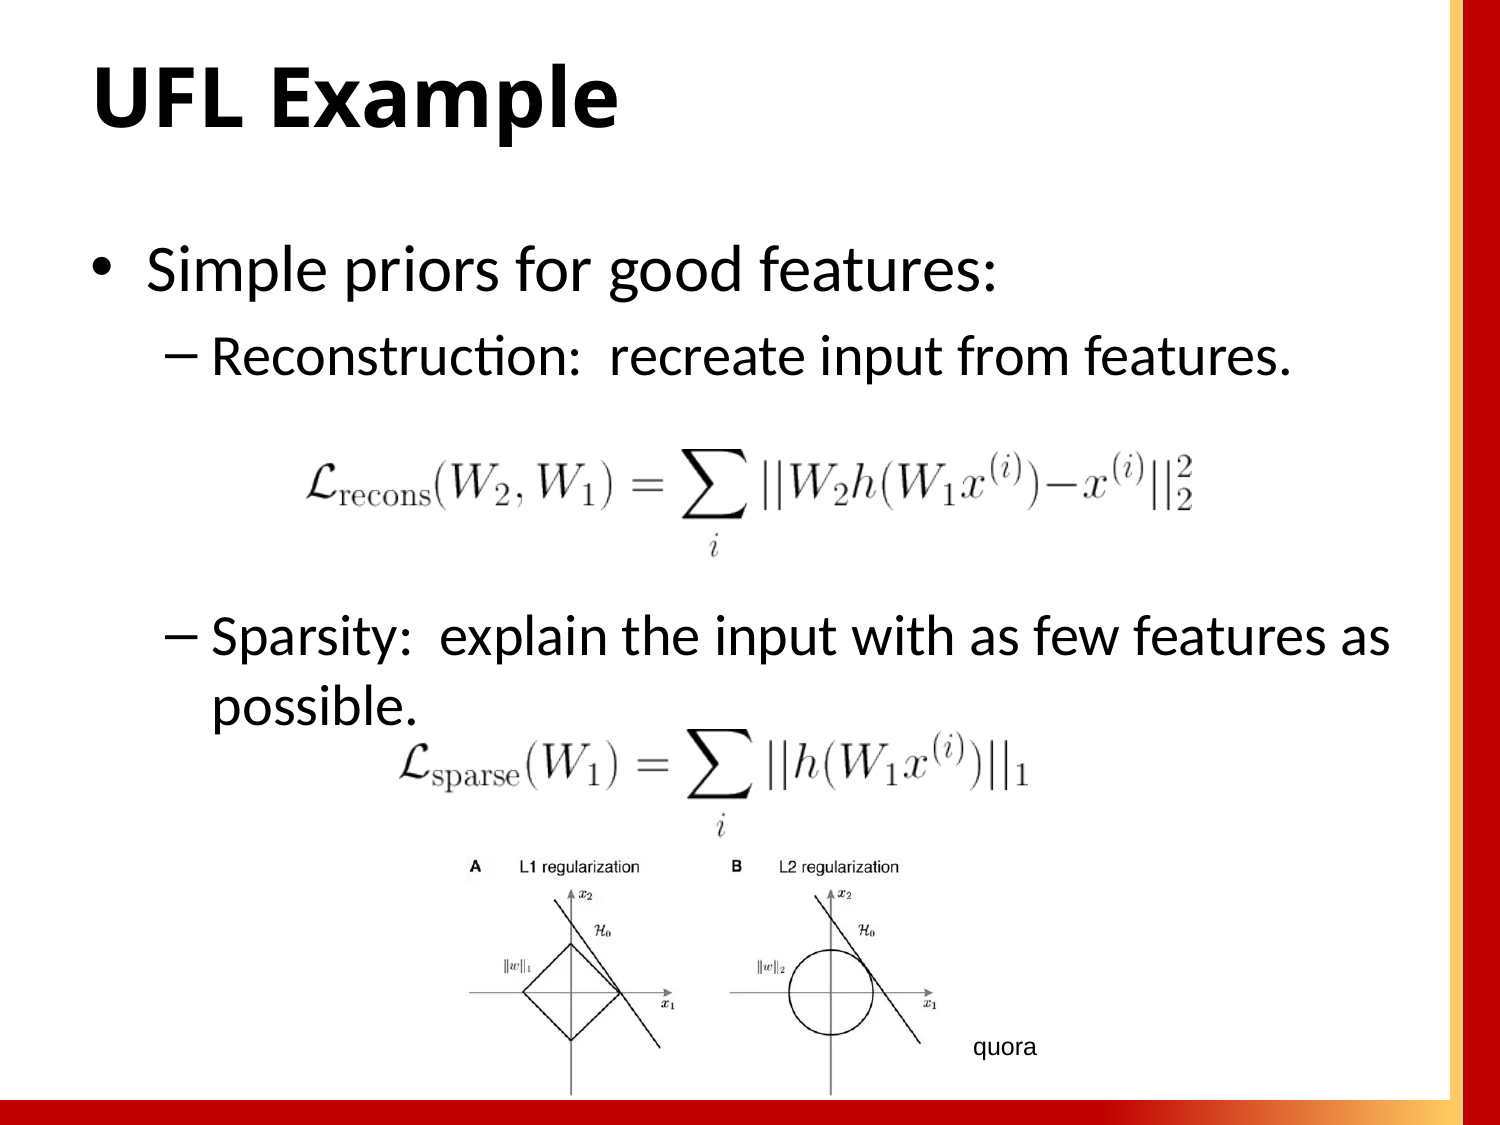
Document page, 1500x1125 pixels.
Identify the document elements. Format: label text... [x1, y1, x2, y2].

title UFL Example [75, 0, 1425, 188]
text_box quora [958, 1022, 1331, 1068]
slide_number 10 [1410, 1100, 1414, 1125]
picture [306, 449, 1192, 559]
picture [399, 729, 1028, 838]
list Simple priors for good features: Reconstruction: recreate input from features. Sparsity: explain the input with as few features as possible. [75, 217, 1425, 960]
text_box [1444, 1100, 1448, 1125]
picture [466, 857, 940, 1098]
